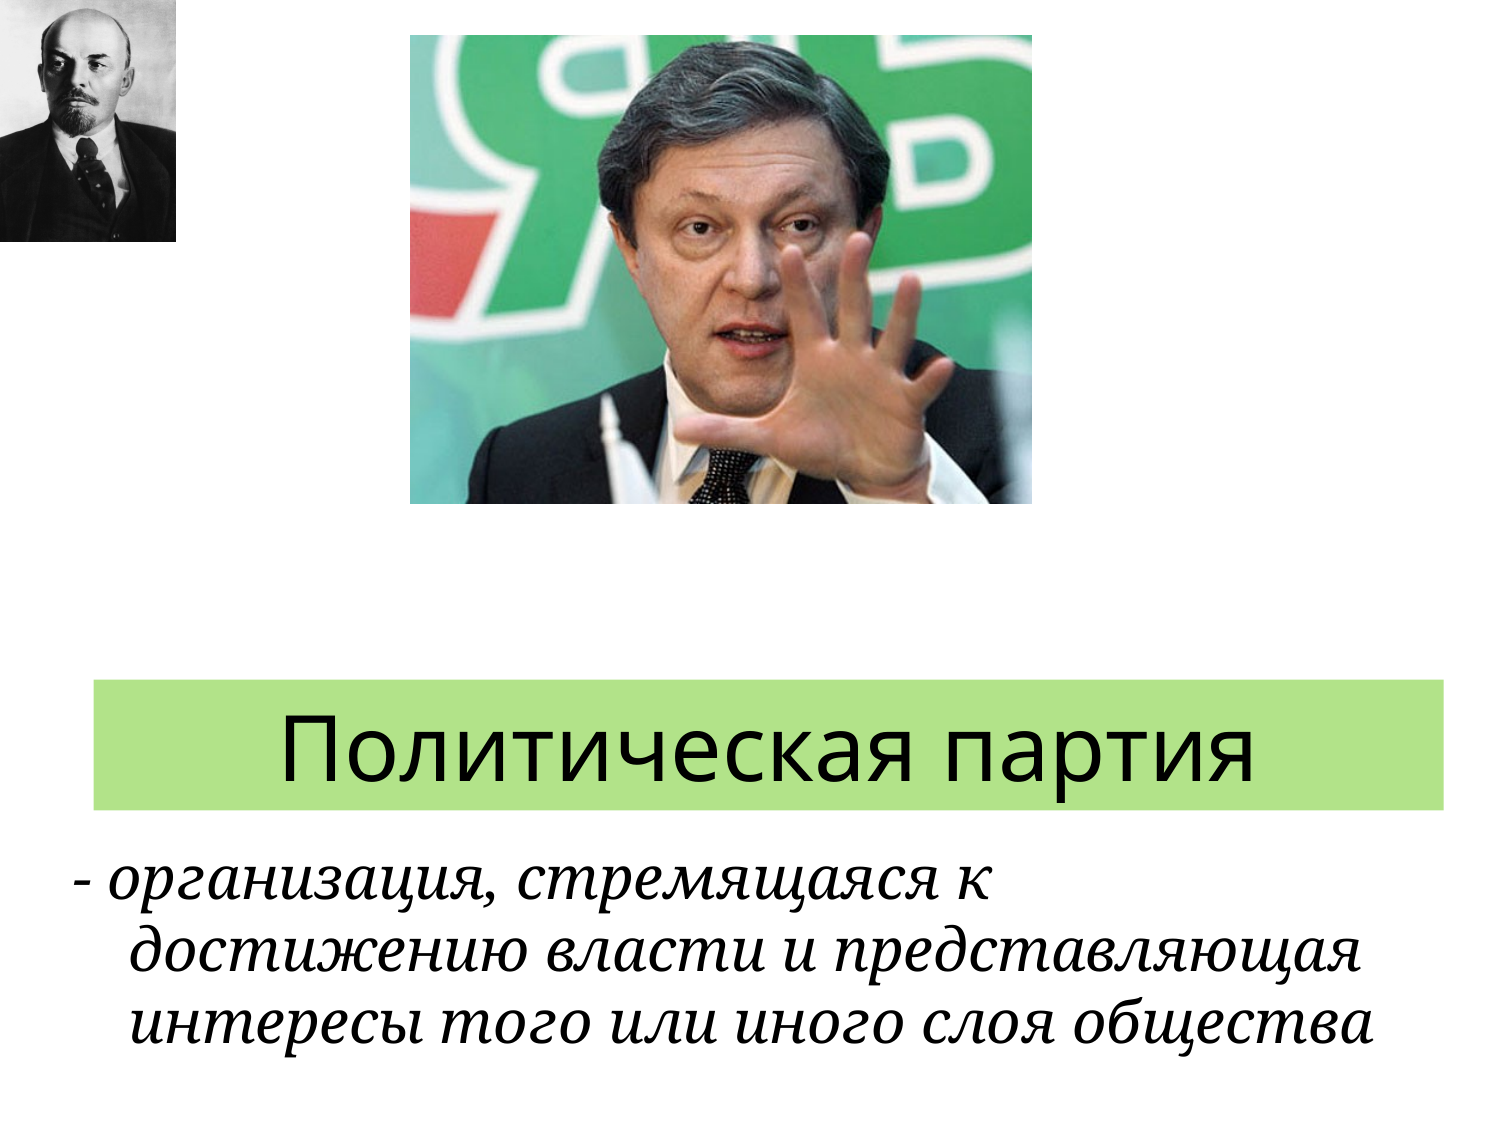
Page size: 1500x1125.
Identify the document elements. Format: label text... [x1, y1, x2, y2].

title Политическая партия [93, 679, 1444, 811]
picture [0, 0, 177, 242]
list - организация, стремящаяся к достижению власти и представляющая интересы того или иного слоя общества [58, 832, 1409, 1086]
picture [409, 34, 1032, 504]
